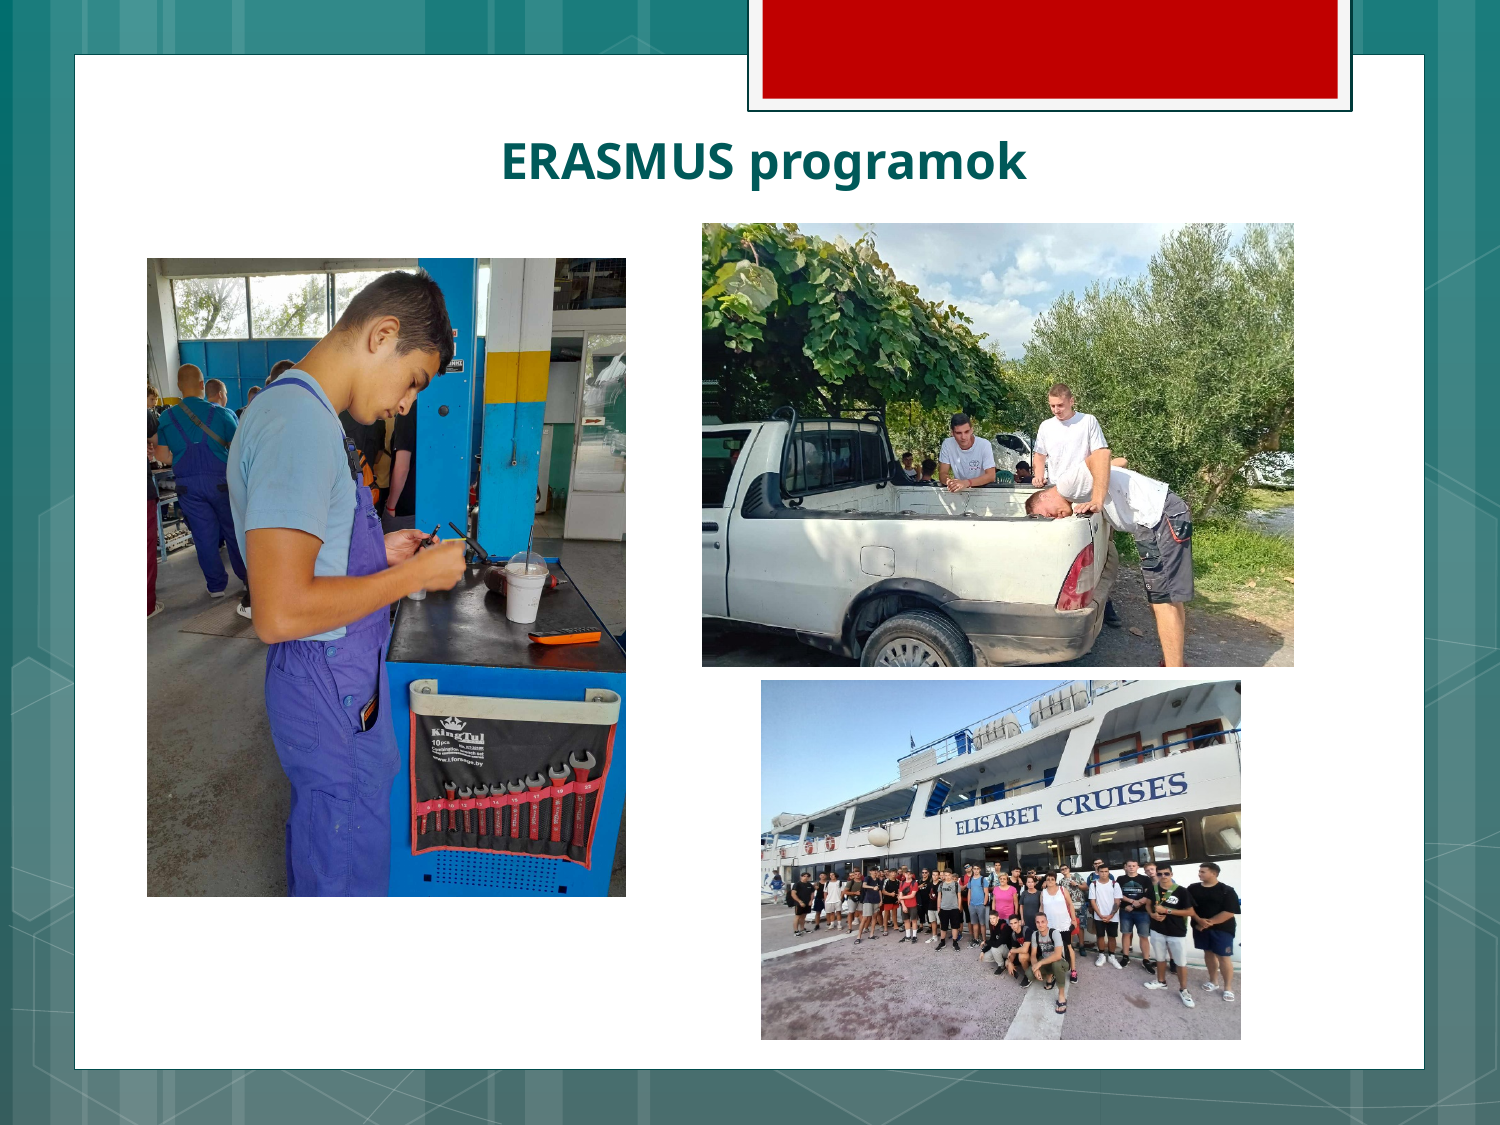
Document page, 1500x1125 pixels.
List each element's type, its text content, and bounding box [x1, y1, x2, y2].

picture [440, 406, 449, 415]
picture [761, 680, 1241, 1040]
picture [702, 223, 1294, 667]
picture [147, 258, 627, 897]
text_box ERASMUS programok [253, 122, 1274, 257]
